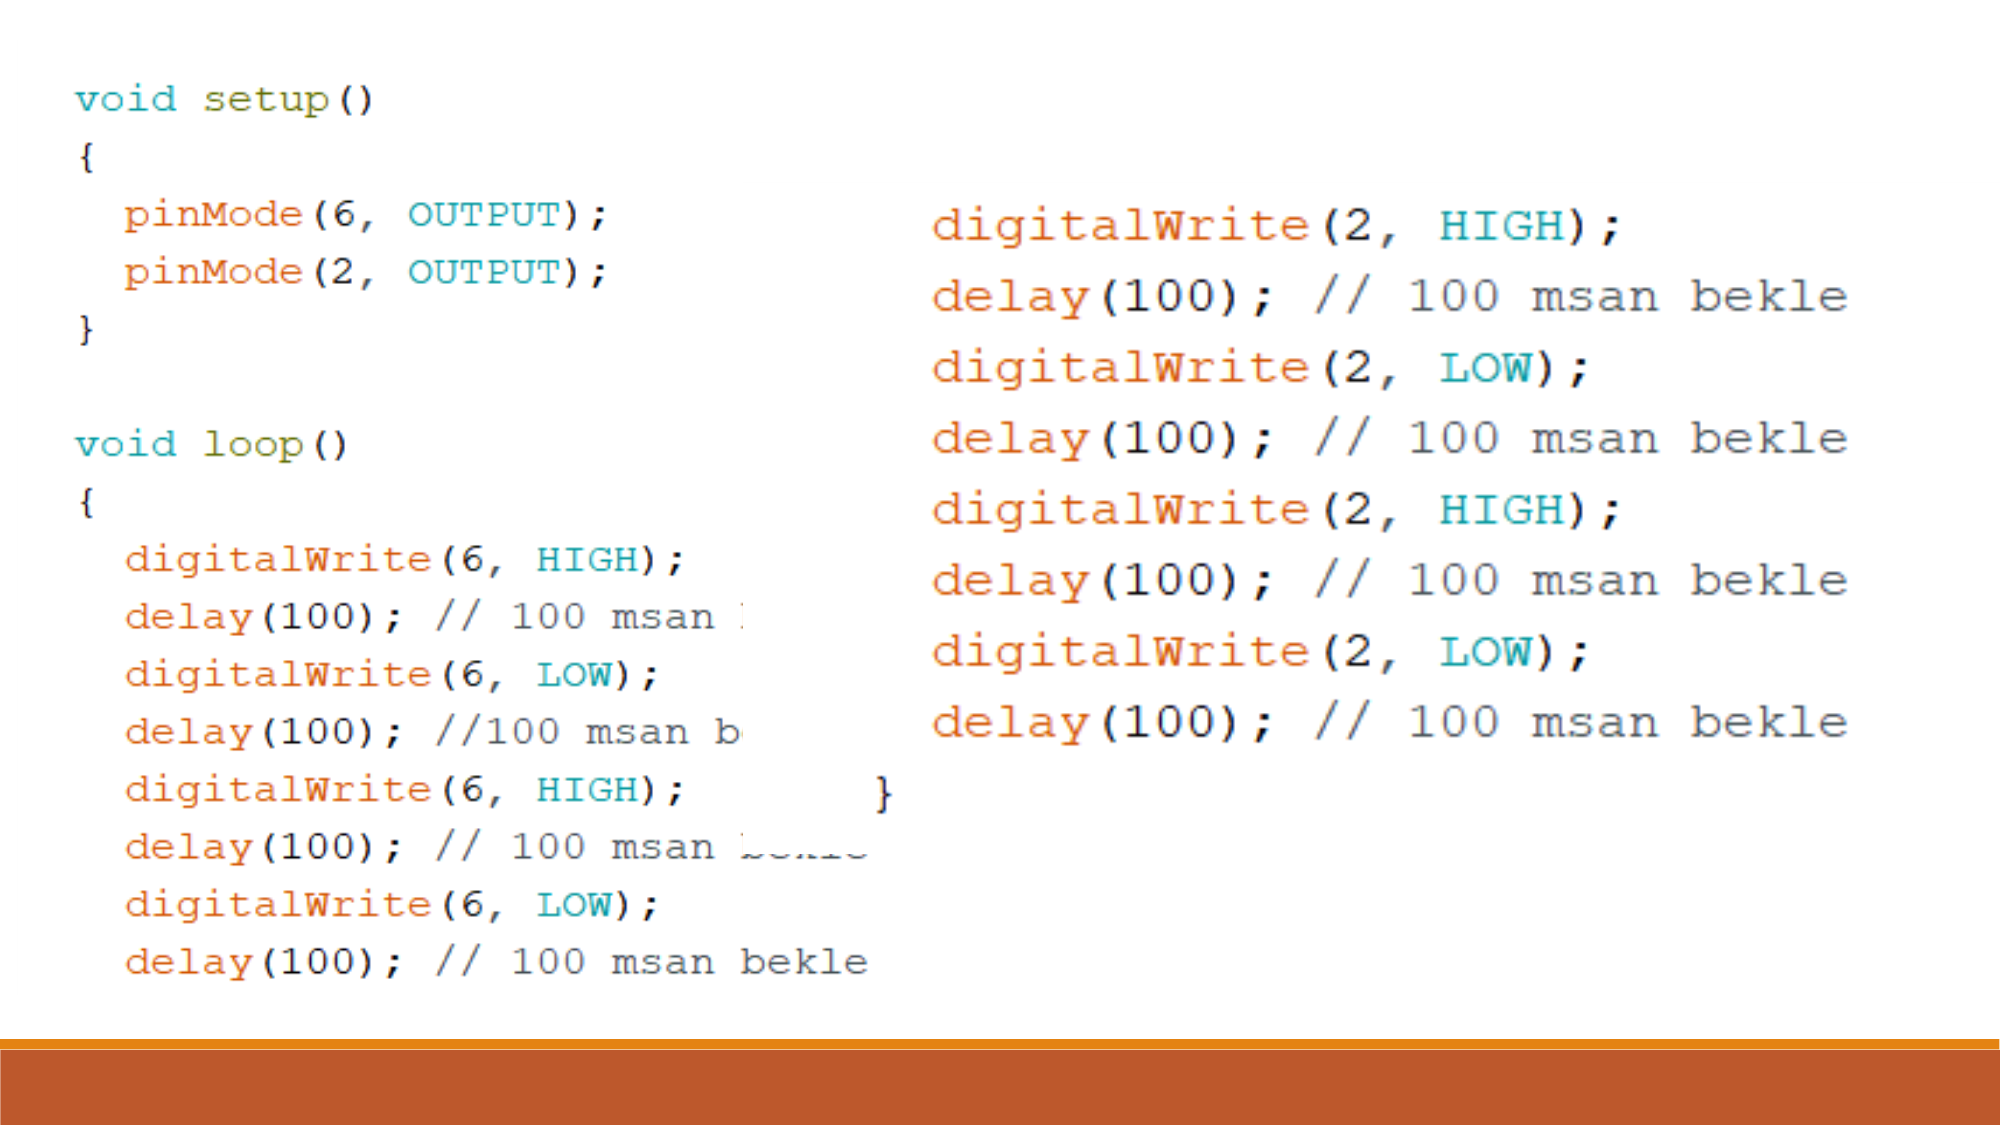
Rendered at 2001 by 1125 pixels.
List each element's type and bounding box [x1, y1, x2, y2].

picture [15, 39, 2000, 996]
